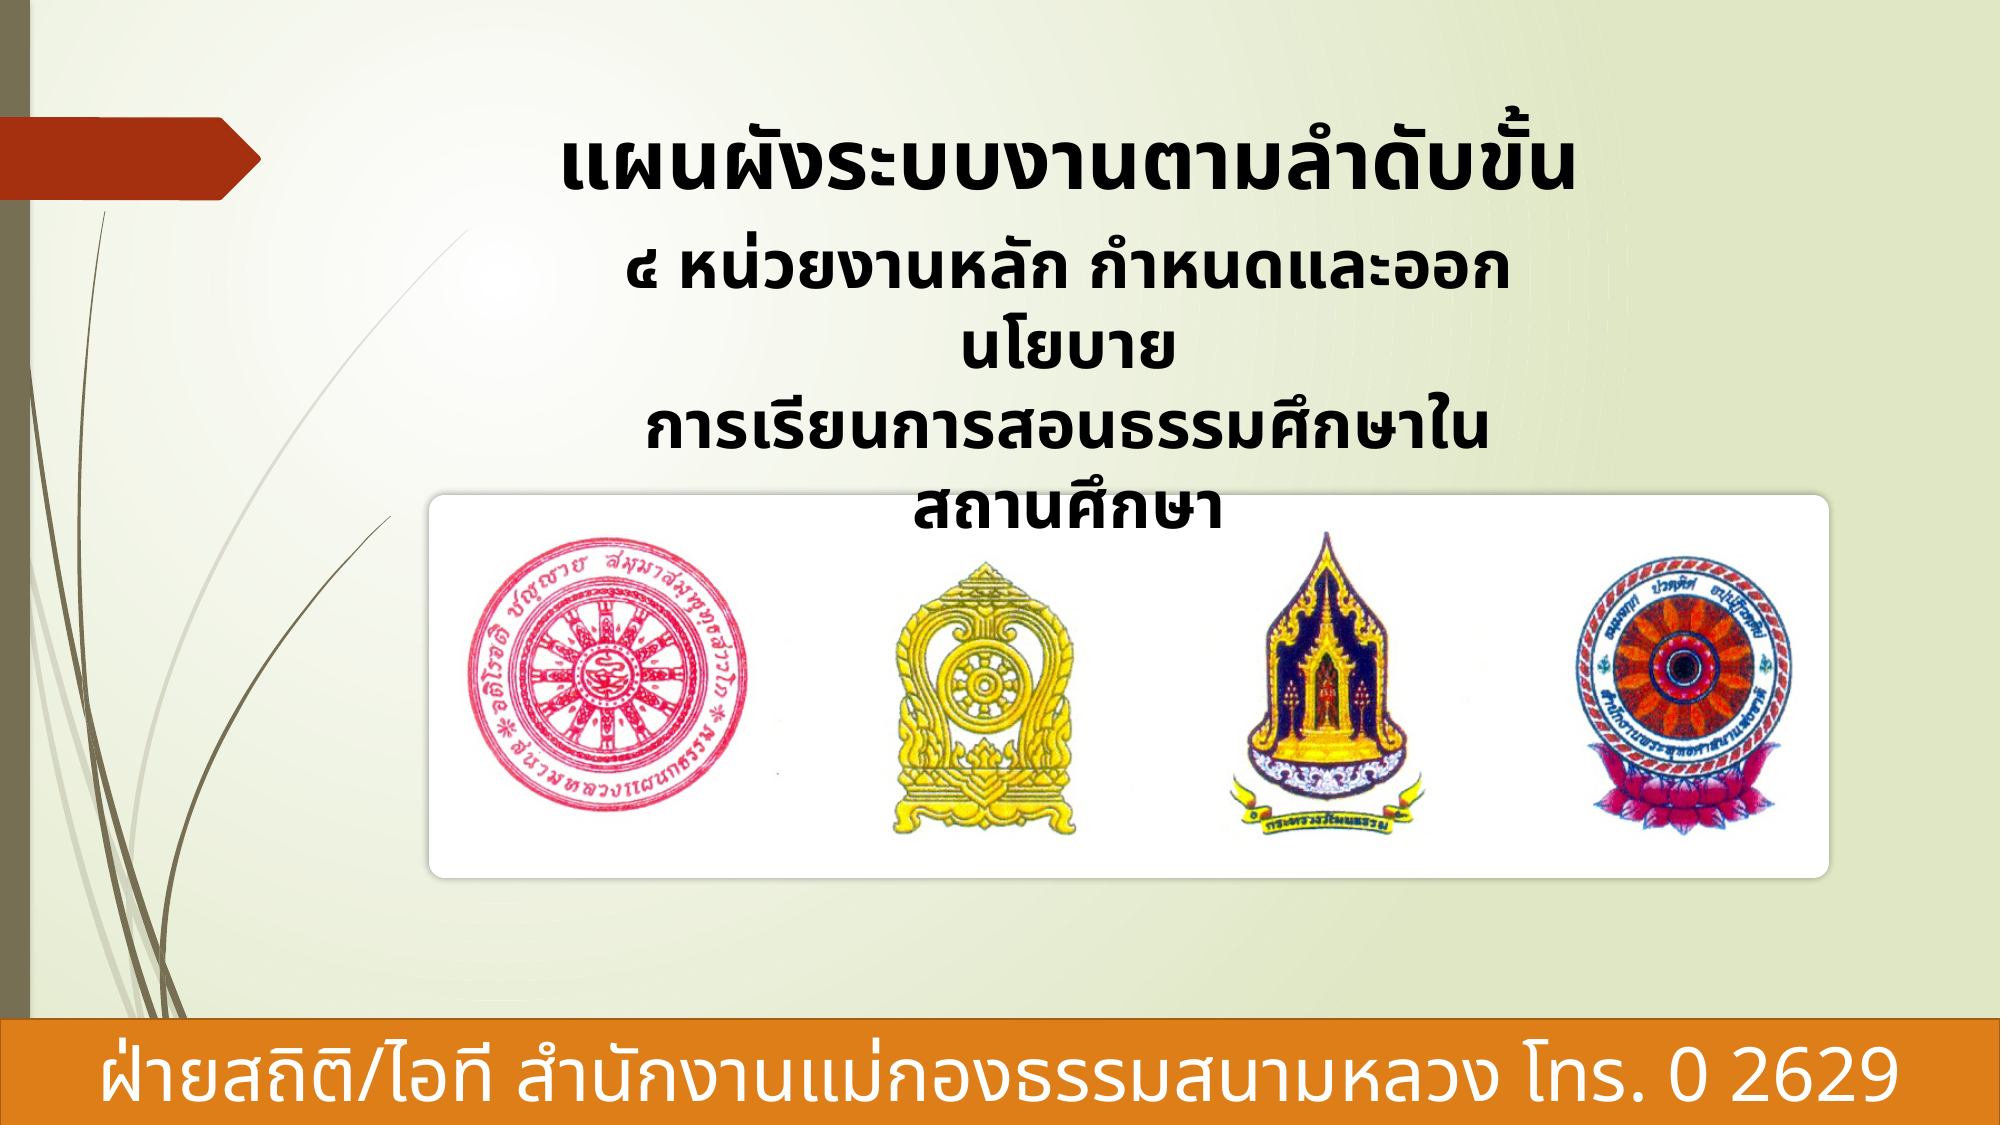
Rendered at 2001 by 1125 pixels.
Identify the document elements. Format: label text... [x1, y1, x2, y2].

text_box ๔ หน่วยงานหลัก กำหนดและออกนโยบาย การเรียนการสอนธรรมศึกษาในสถานศึกษา [557, 214, 1581, 525]
picture [460, 525, 1799, 847]
text_box ฝ่ายสถิติ/ไอที สำนักงานแม่กองธรรมสนามหลวง โทร. 0 2629 0961, 0 2629 0962 ต่อ 118 หรือ 119 [0, 1018, 2000, 1125]
text_box แผนผังระบบงานตามลำดับขั้น [276, 98, 1862, 214]
